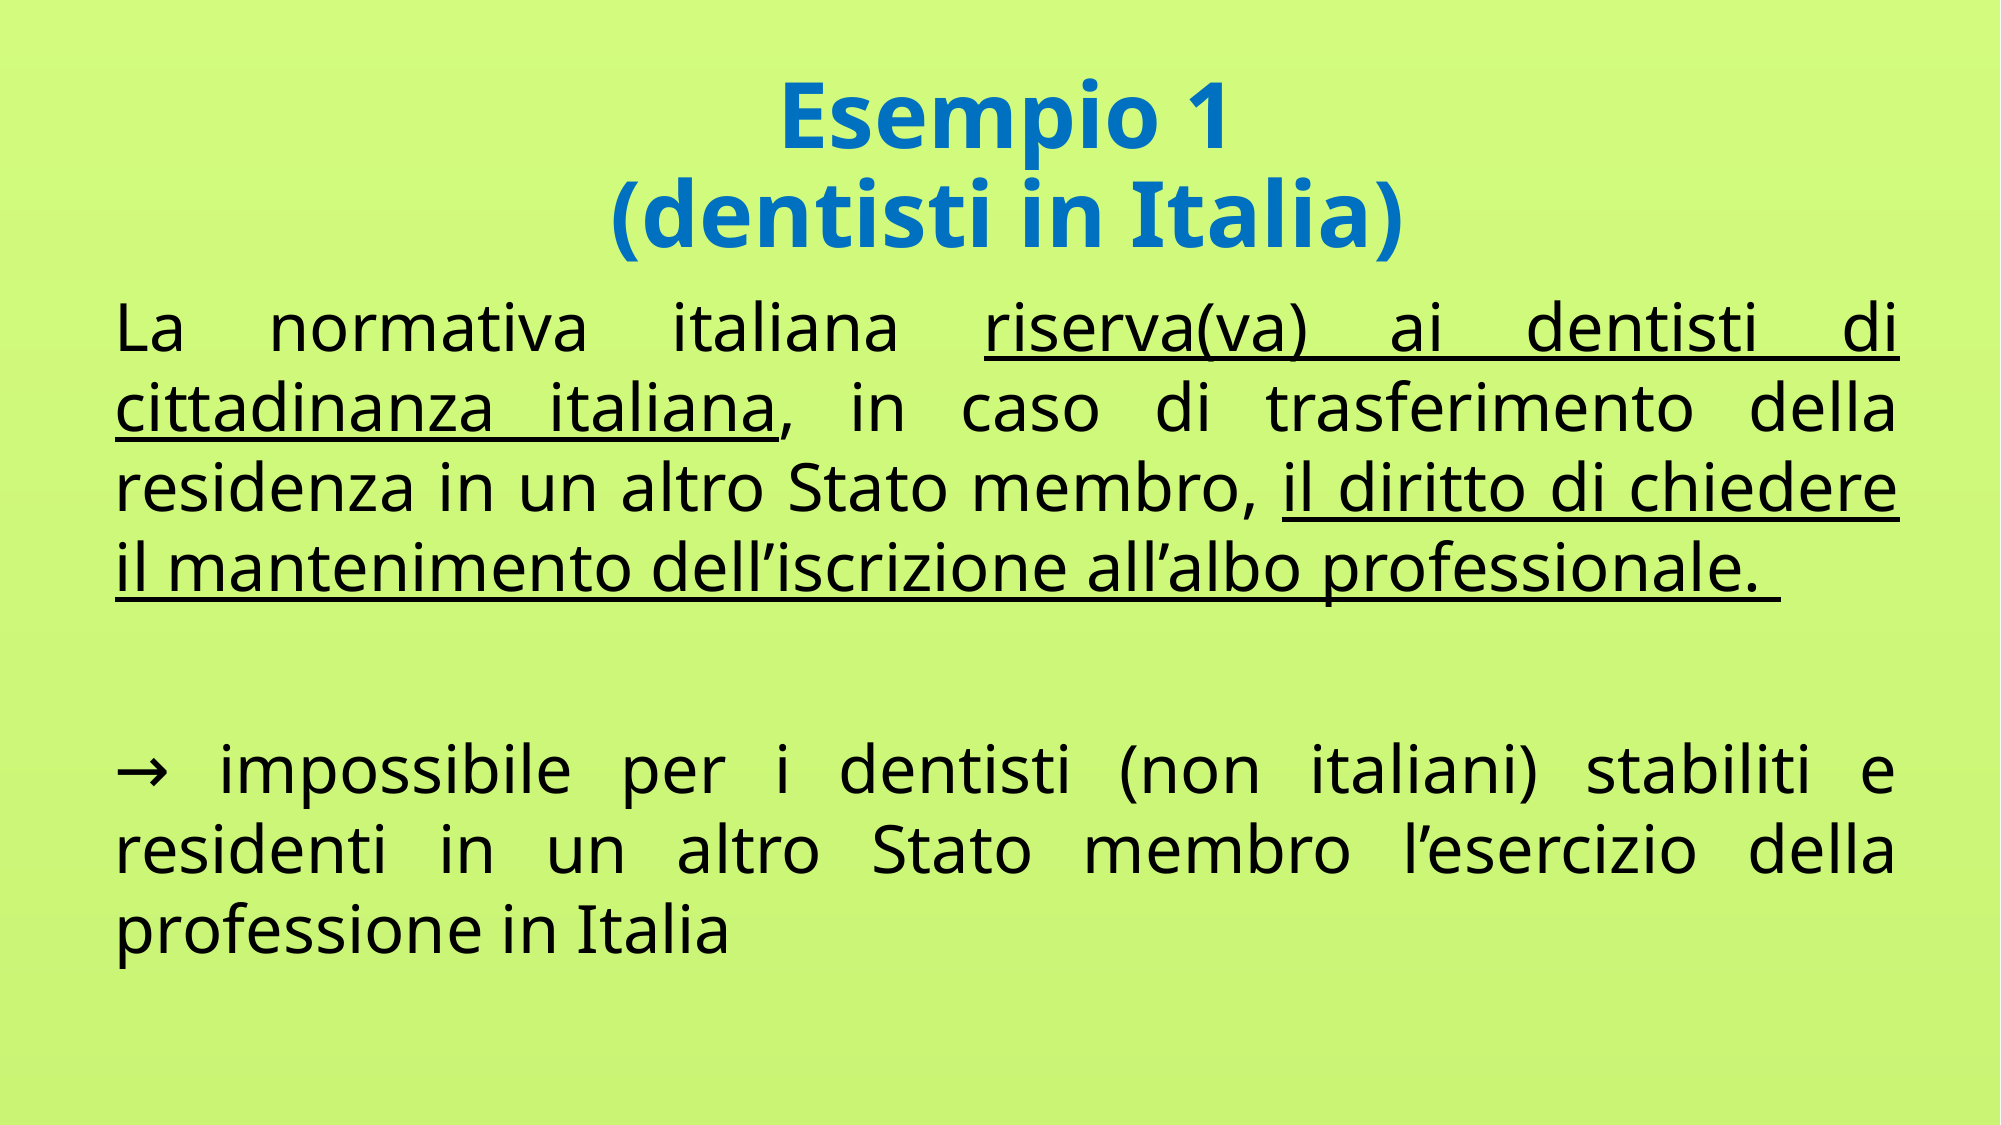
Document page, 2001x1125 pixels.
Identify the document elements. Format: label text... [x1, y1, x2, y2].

list La normativa italiana riserva(va) ai dentisti di cittadinanza italiana, in caso di trasferimento della residenza in un altro Stato membro, il diritto di chiedere il mantenimento dell’iscrizione all’albo professionale. → impossibile per i dentisti (non italiani) stabiliti e residenti in un altro Stato membro l’esercizio della professione in Italia [99, 277, 1916, 1087]
title Esempio 1 (dentisti in Italia) [61, 59, 1955, 278]
